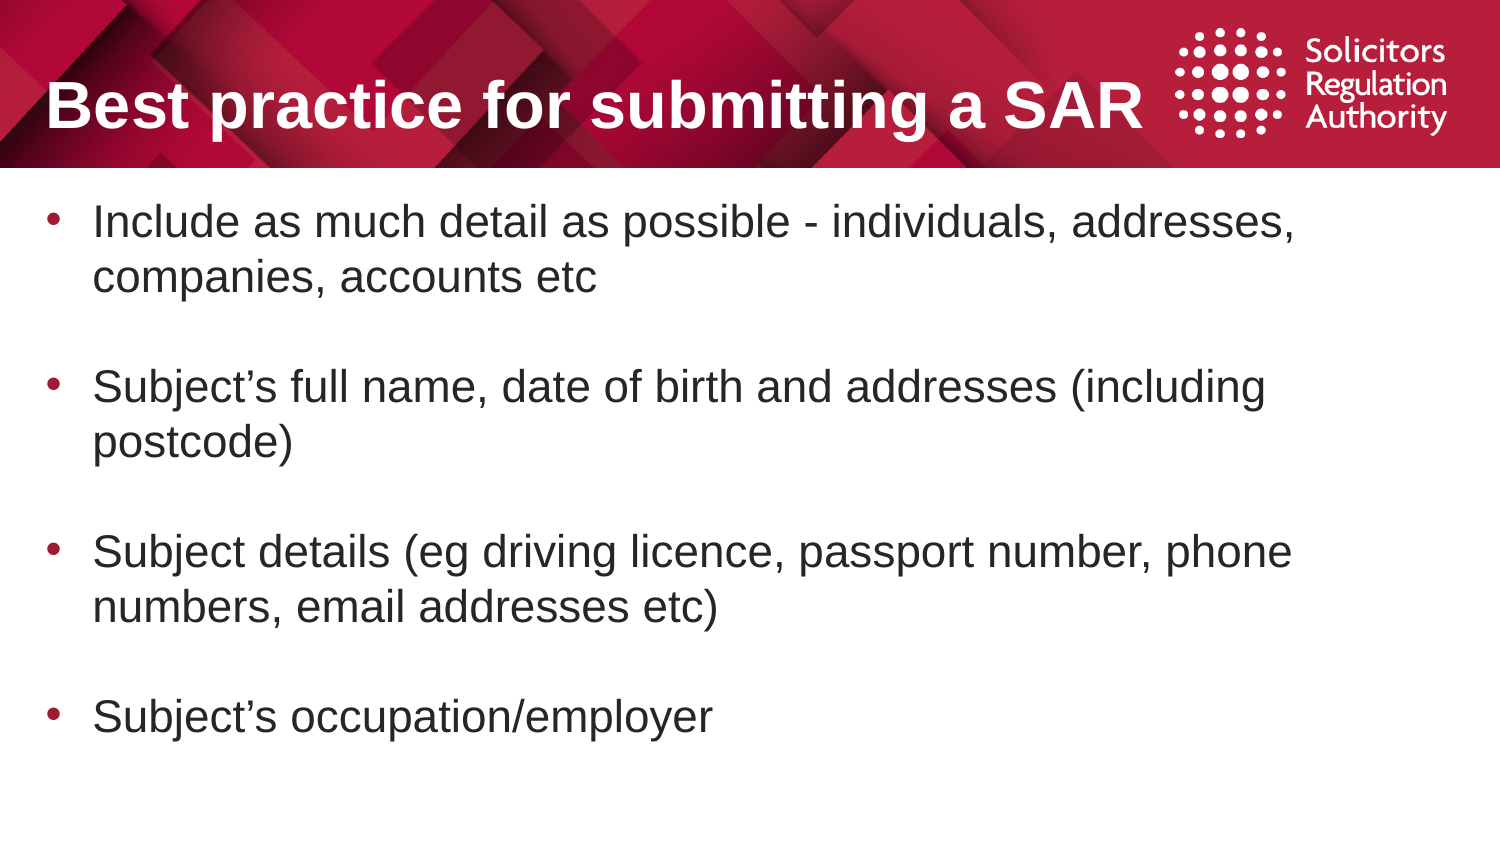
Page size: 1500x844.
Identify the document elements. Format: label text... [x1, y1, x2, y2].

text_box Include as much detail as possible - individuals, addresses, companies, accounts etc Subject’s full name, date of birth and addresses (including postcode) Subject details (eg driving licence, passport number, phone numbers, email addresses etc) Subject’s occupation/employer [30, 184, 1446, 844]
picture [0, 0, 1500, 168]
title Best practice for submitting a SAR [30, 53, 1176, 151]
